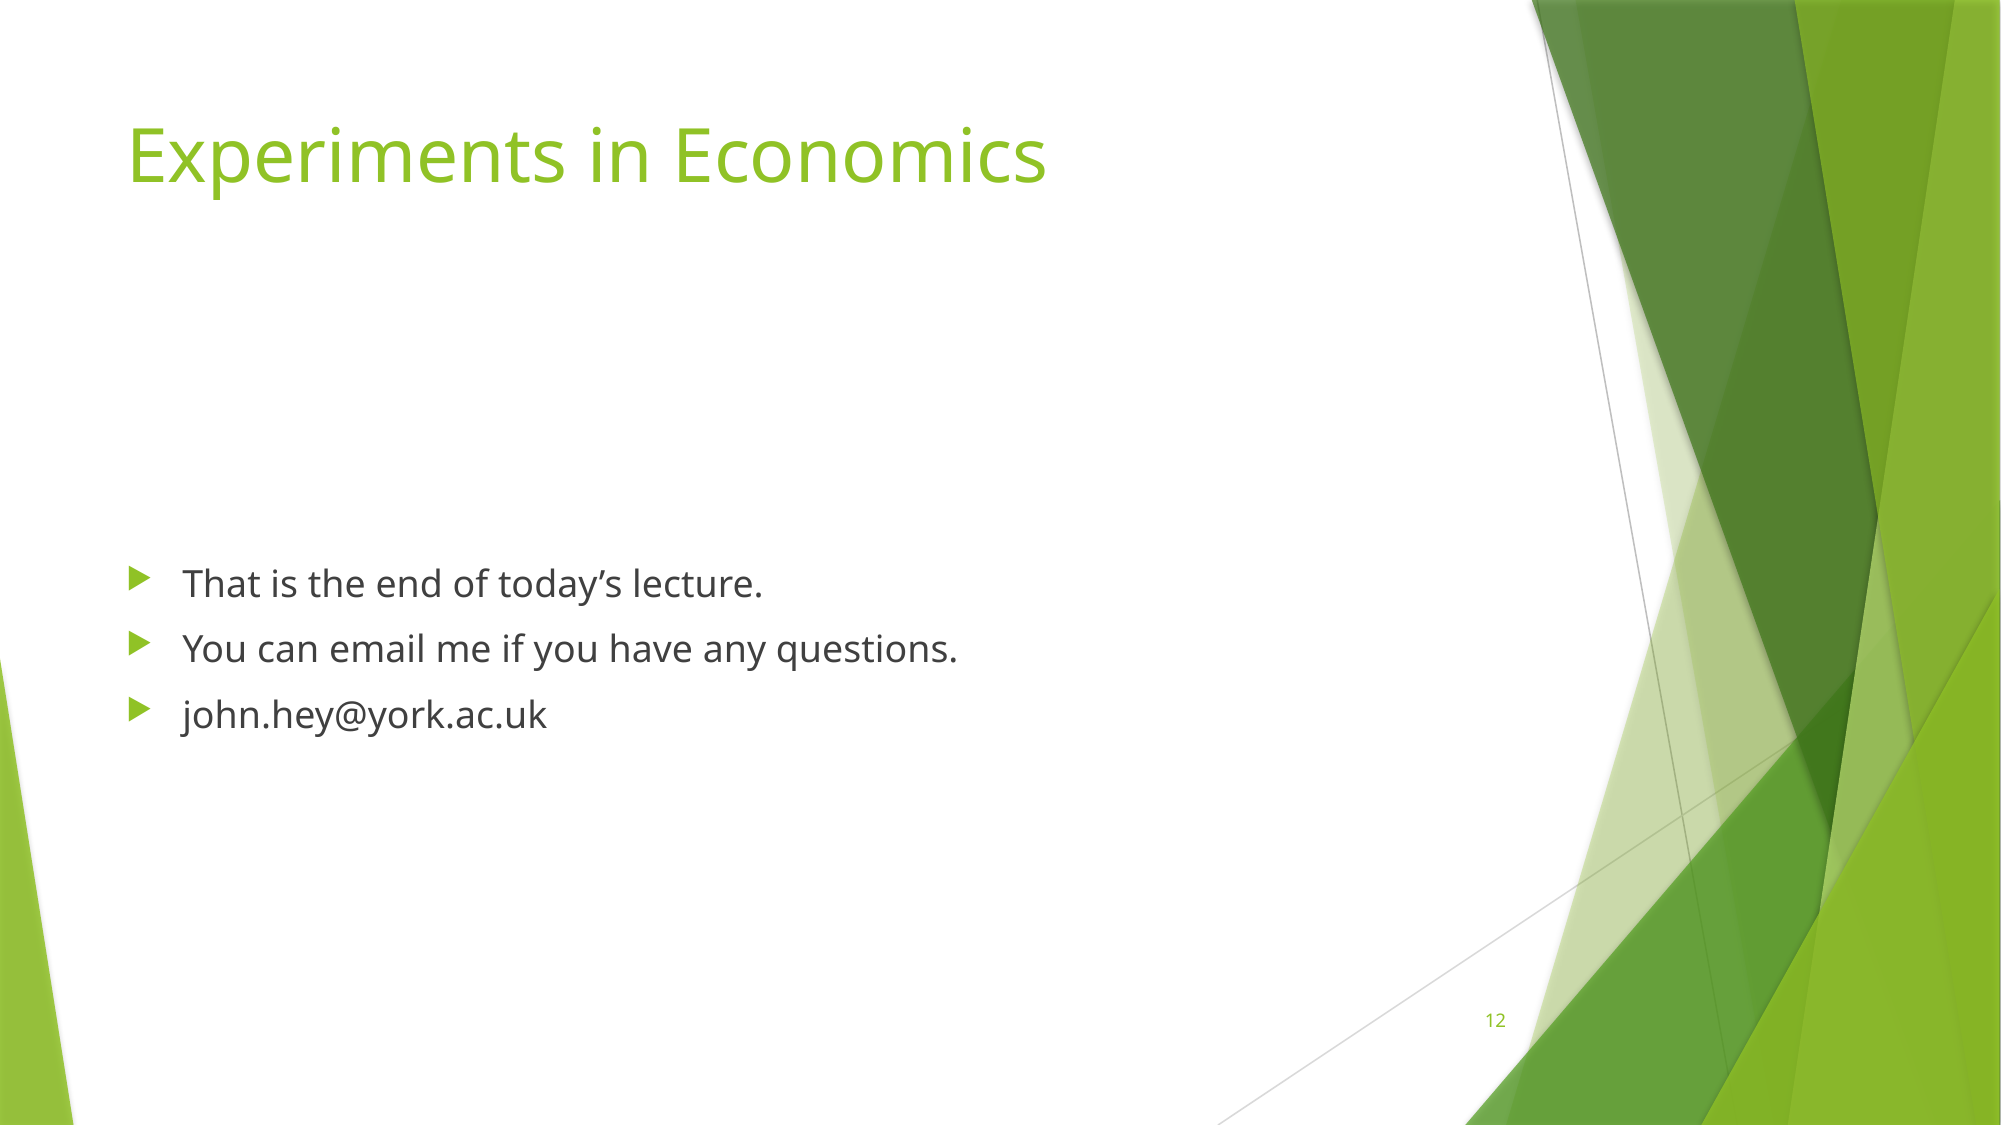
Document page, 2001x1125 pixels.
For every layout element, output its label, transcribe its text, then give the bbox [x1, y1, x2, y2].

title Experiments in Economics [111, 99, 1522, 317]
slide_number 12 [1409, 991, 1522, 1051]
list That is the end of today’s lecture. You can email me if you have any questions. john.hey@york.ac.uk [111, 354, 1522, 992]
